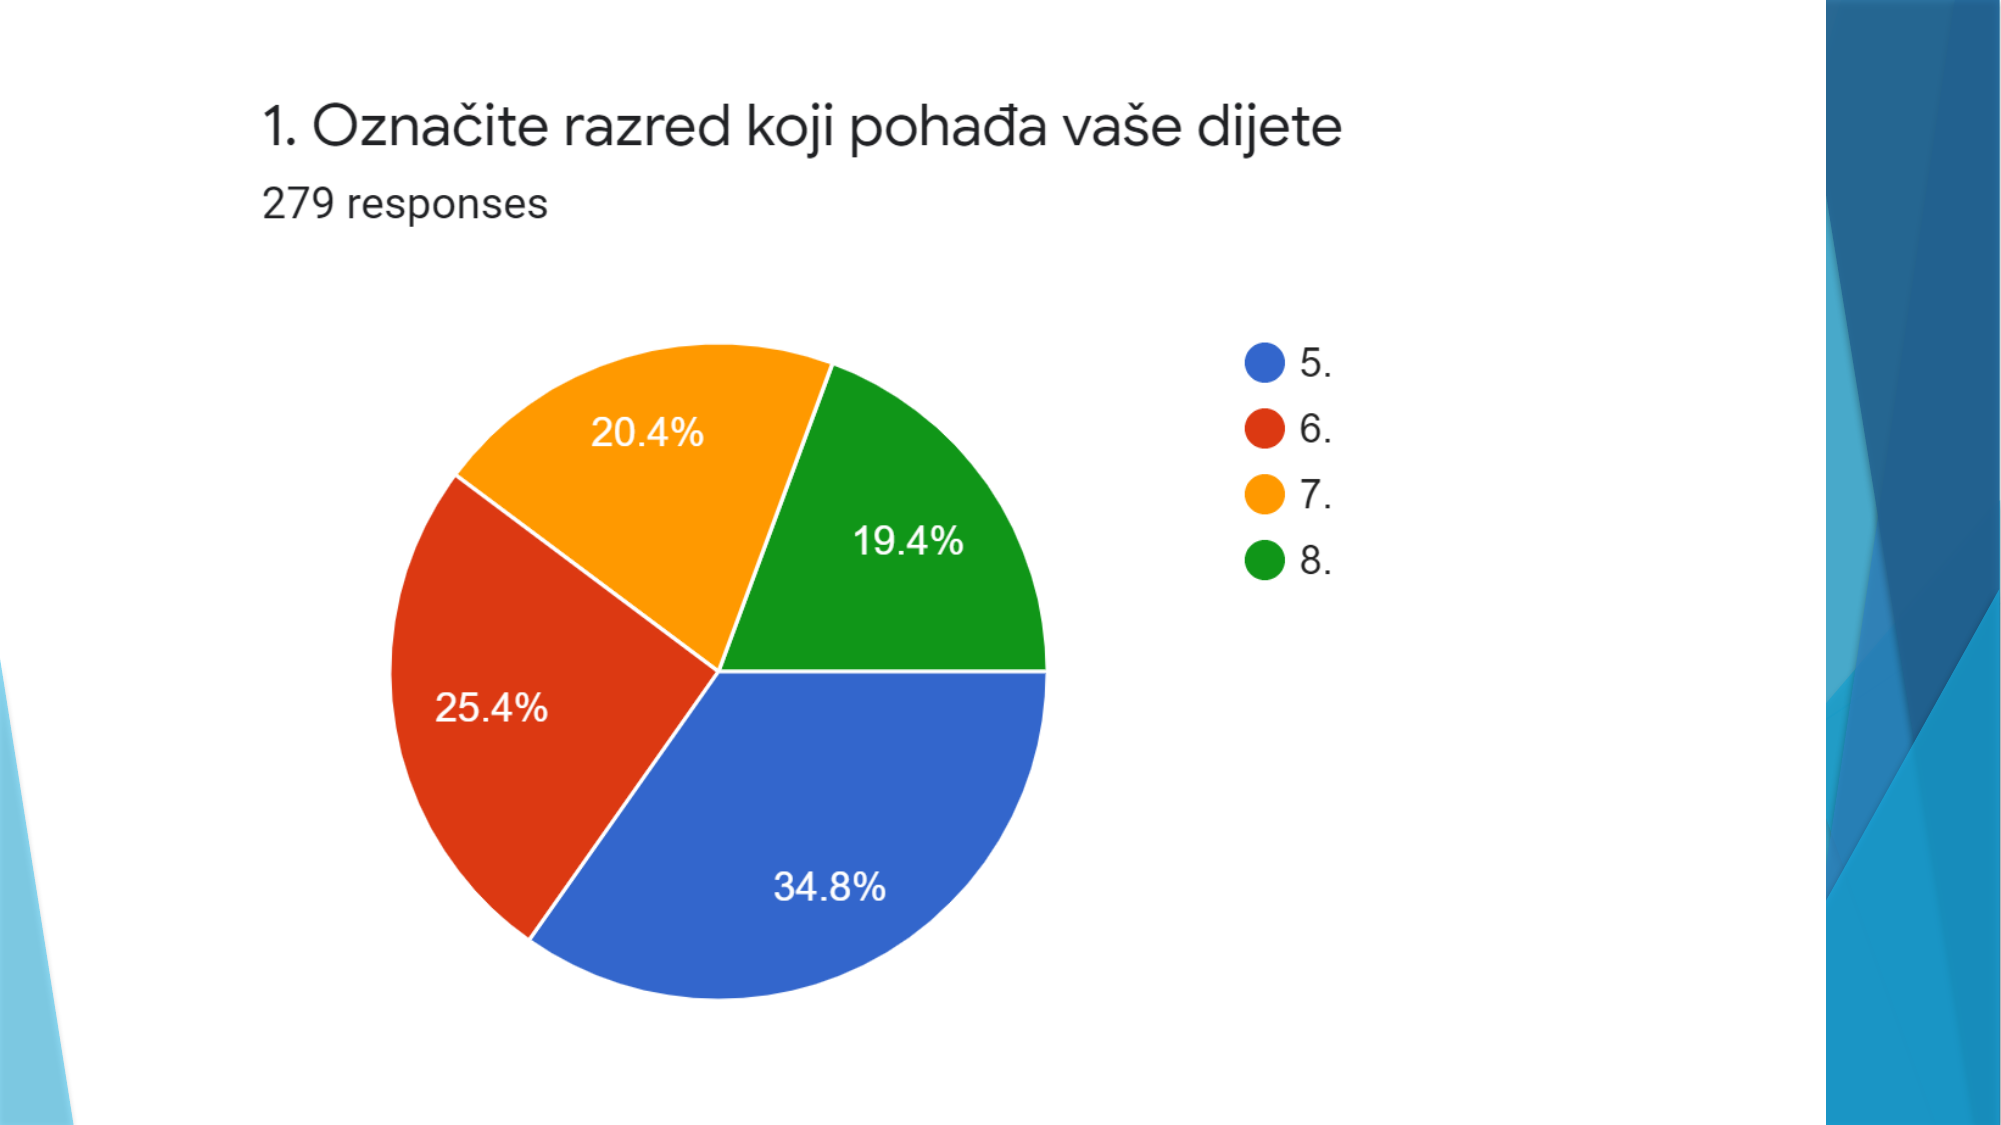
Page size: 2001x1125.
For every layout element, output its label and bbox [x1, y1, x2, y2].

picture [173, 0, 1826, 1125]
